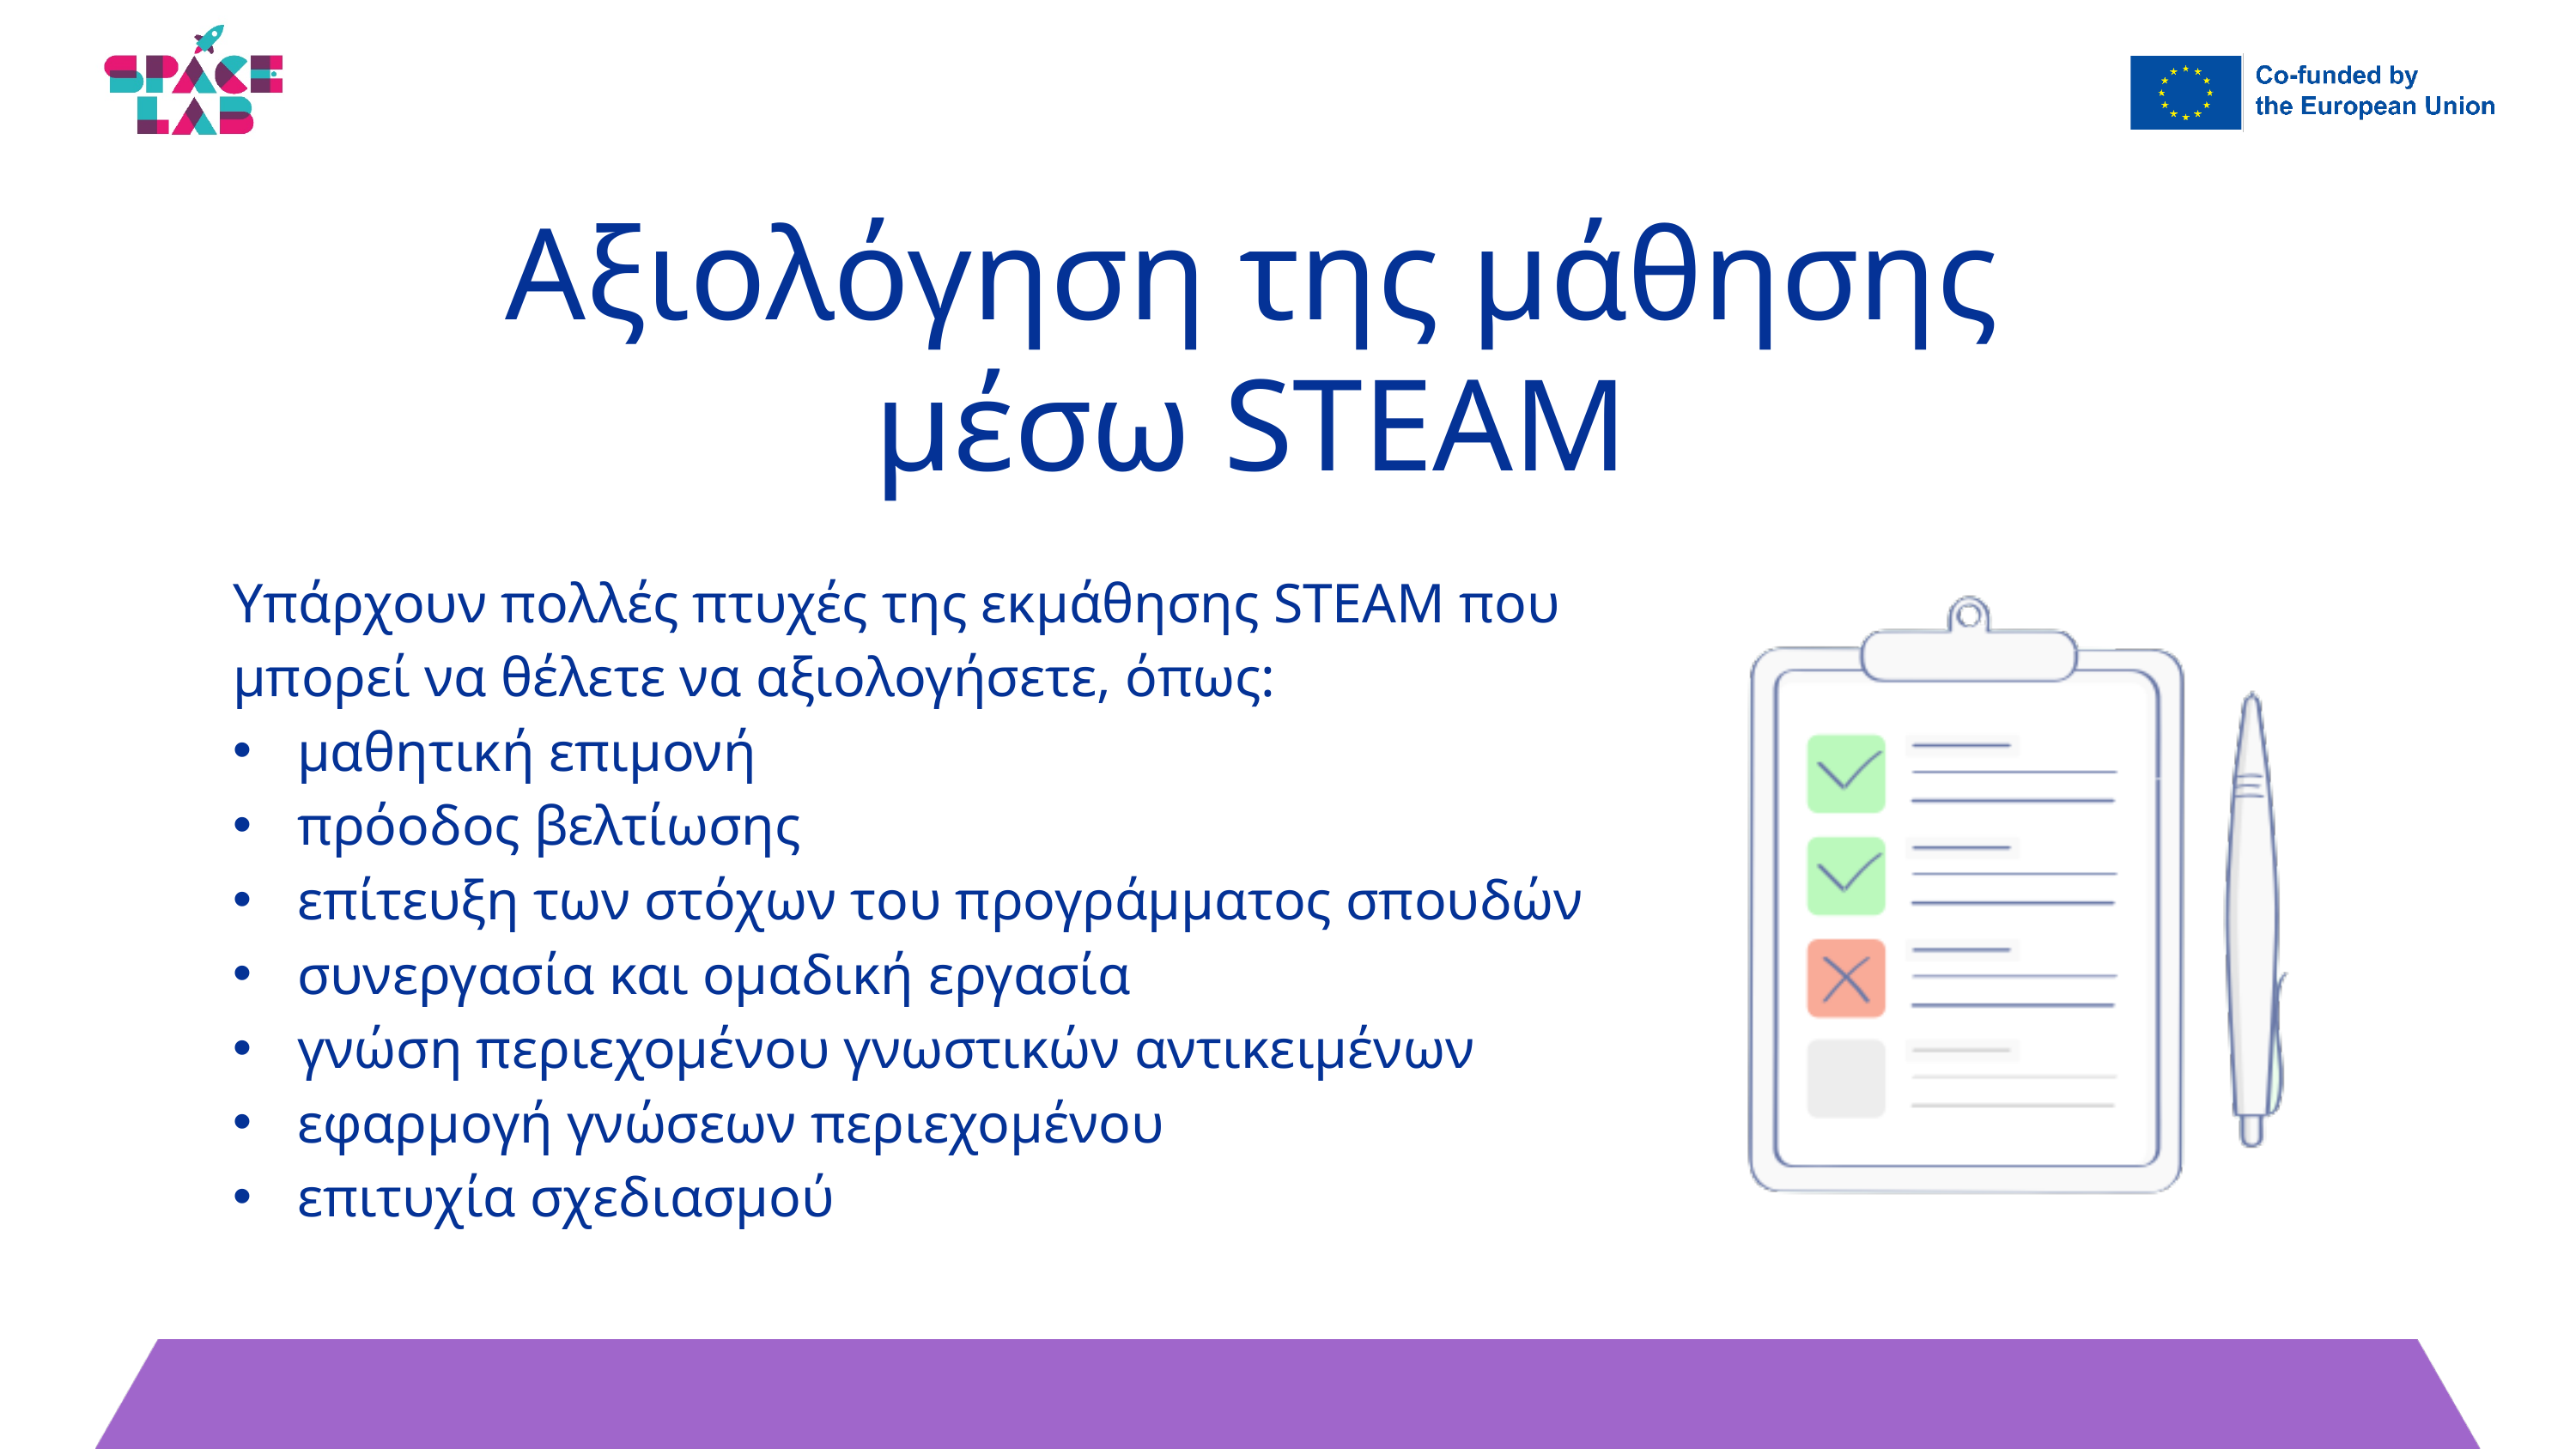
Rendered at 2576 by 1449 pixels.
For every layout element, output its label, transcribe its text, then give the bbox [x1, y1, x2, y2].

picture [1661, 523, 2324, 1265]
picture [95, 15, 290, 142]
text_box Υπάρχουν πολλές πτυχές της εκμάθησης STEAM που μπορεί να θέλετε να αξιολογήσετε, όπως: μαθητική επιμονή πρόοδος βελτίωσης επίτευξη των στόχων του προγράμματος σπουδών συνεργασία και ομαδική εργασία γνώση περιεχομένου γνωστικών αντικειμένων εφαρμογή γνώσεων περιεχομένου επιτυχία σχεδιασμού [233, 559, 1613, 1228]
text_box Αξιολόγηση της μάθησης μέσω STEAM [435, 192, 2068, 497]
picture [95, 1339, 2481, 1449]
picture [2124, 50, 2523, 135]
